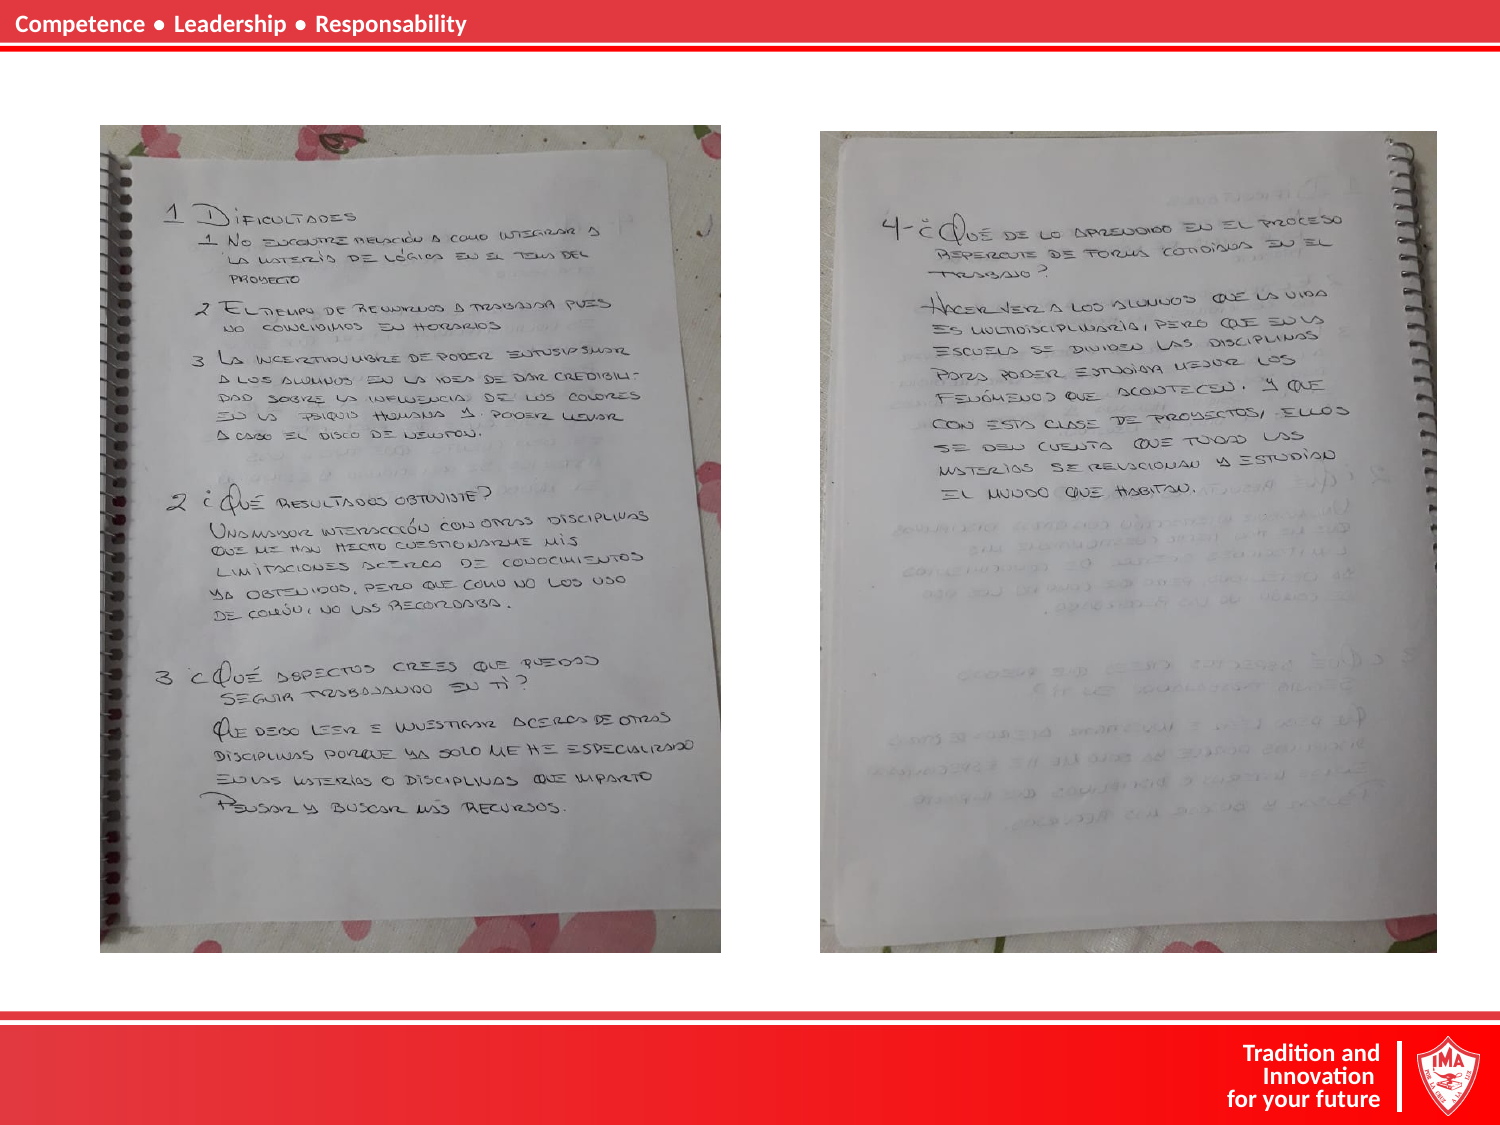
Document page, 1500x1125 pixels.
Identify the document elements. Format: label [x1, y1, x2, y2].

picture [100, 125, 721, 953]
picture [1417, 1036, 1480, 1116]
picture [820, 131, 1437, 953]
